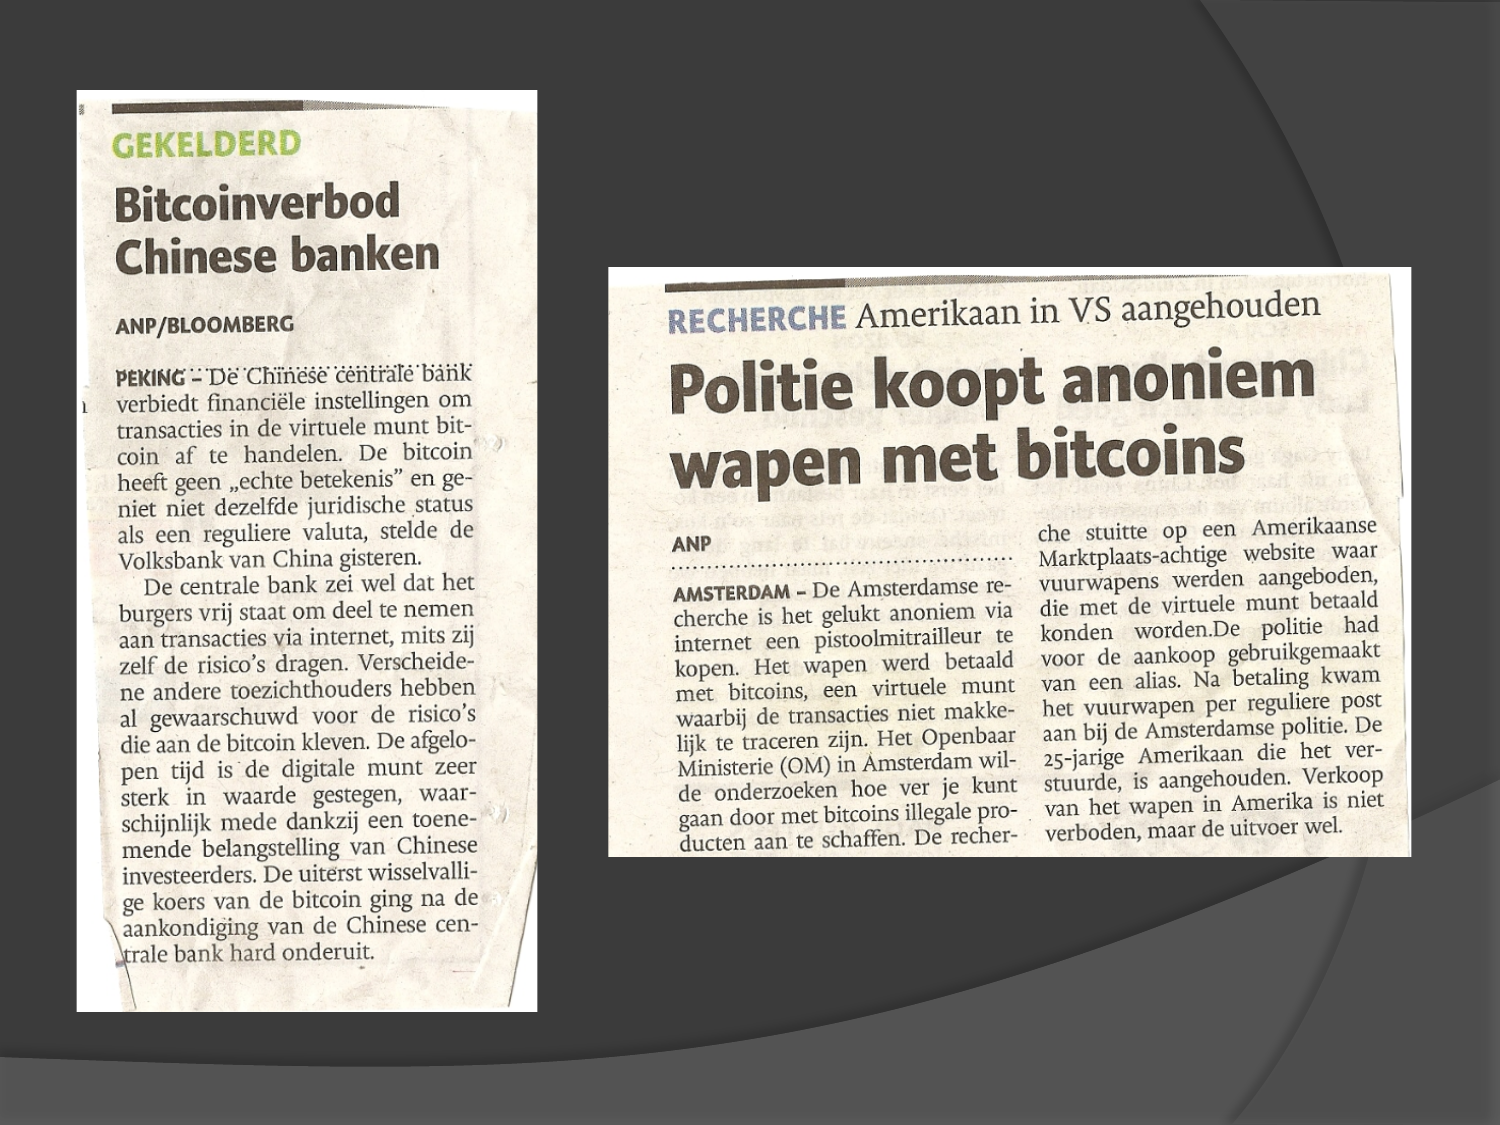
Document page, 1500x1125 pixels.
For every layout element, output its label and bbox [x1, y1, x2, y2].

picture [715, 159, 1305, 964]
picture [76, 90, 538, 313]
picture [608, 792, 708, 857]
picture [76, 792, 538, 1012]
picture [1313, 267, 1412, 857]
picture [608, 267, 708, 313]
picture [0, 320, 708, 782]
